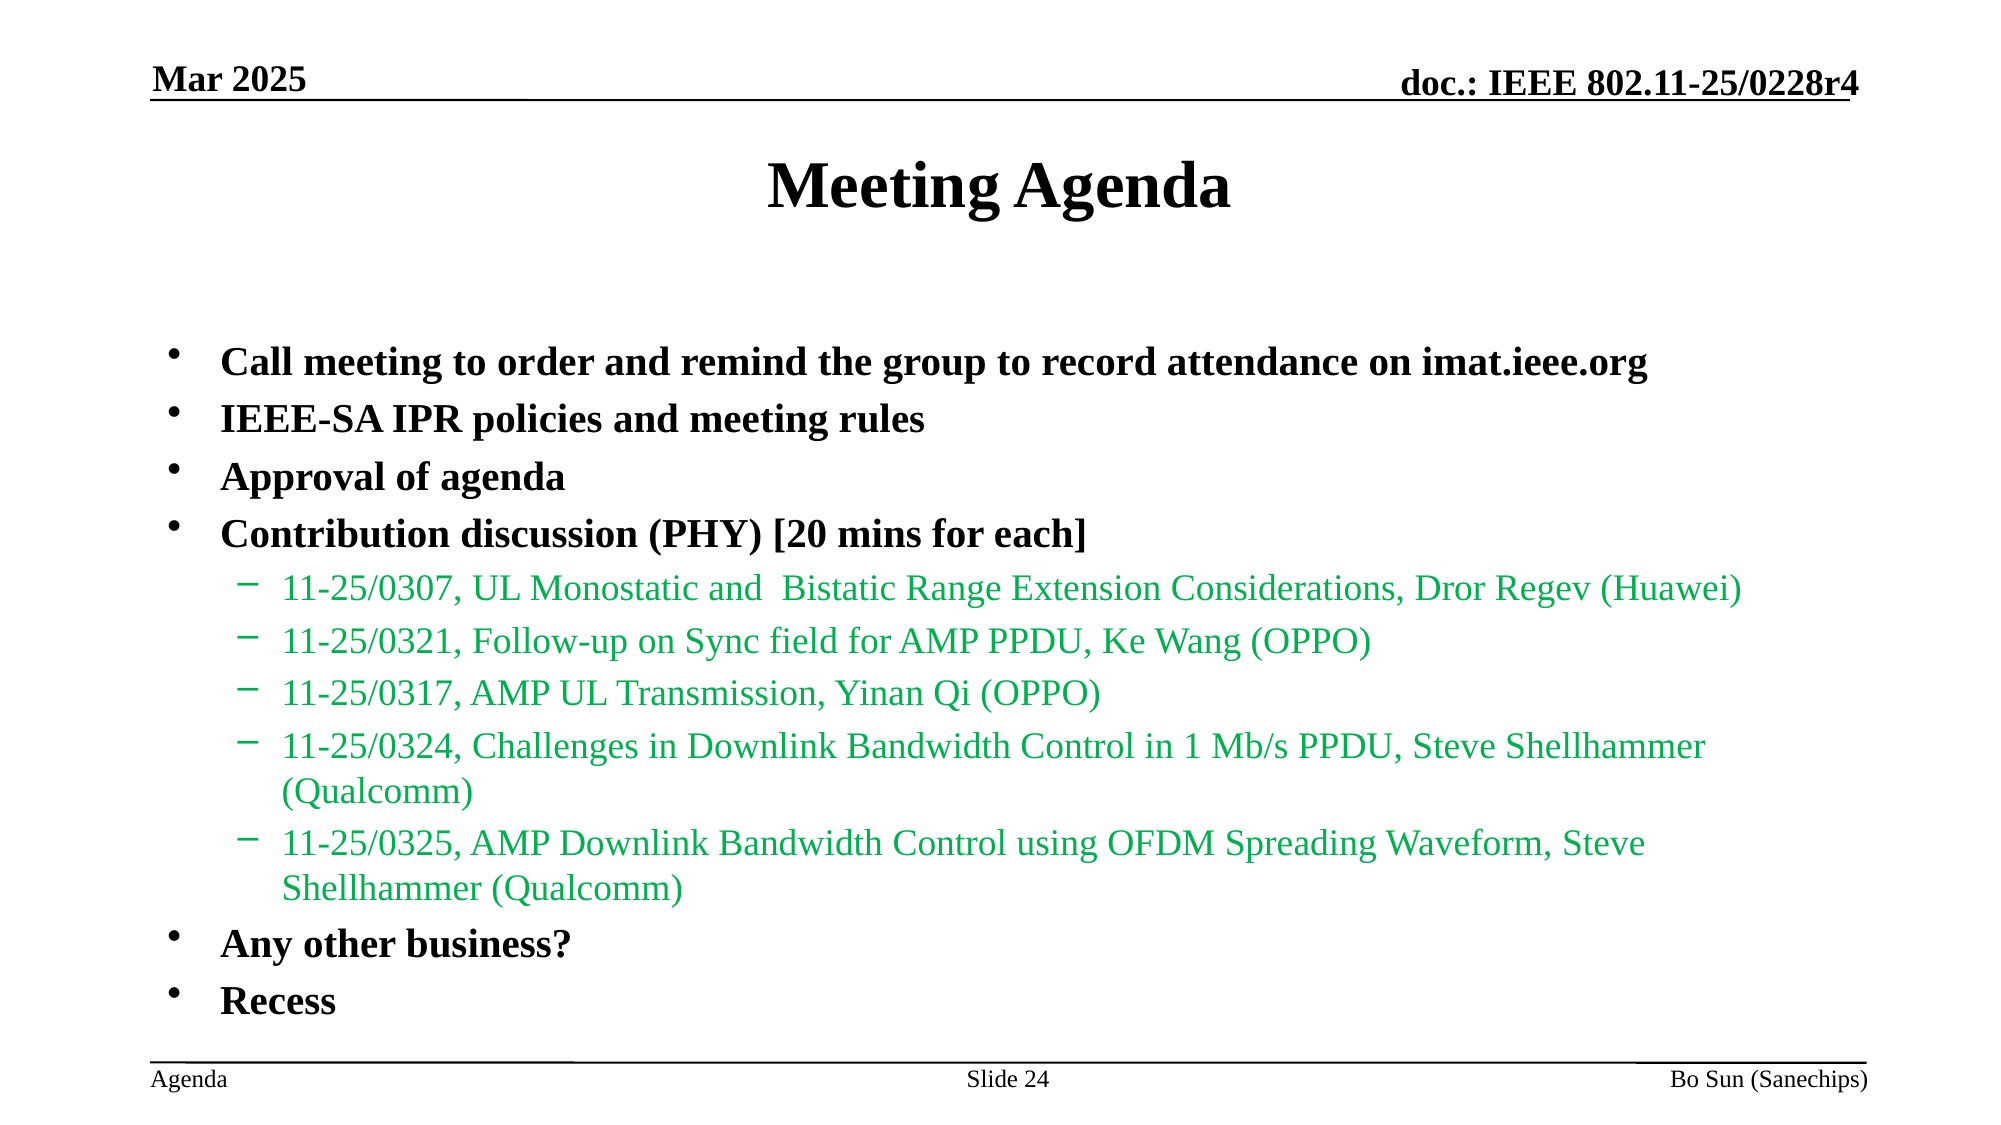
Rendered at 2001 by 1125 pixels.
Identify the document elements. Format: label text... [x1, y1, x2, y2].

text_box Call meeting to order and remind the group to record attendance on imat.ieee.org IEEE-SA IPR policies and meeting rules Approval of agenda Contribution discussion (PHY) [20 mins for each] 11-25/0307, UL Monostatic and Bistatic Range Extension Considerations, Dror Regev (Huawei) 11-25/0321, Follow-up on Sync field for AMP PPDU, Ke Wang (OPPO) 11-25/0317, AMP UL Transmission, Yinan Qi (OPPO) 11-25/0324, Challenges in Downlink Bandwidth Control in 1 Mb/s PPDU, Steve Shellhammer (Qualcomm) 11-25/0325, AMP Downlink Bandwidth Control using OFDM Spreading Waveform, Steve Shellhammer (Qualcomm) Any other business? Recess [152, 327, 1855, 1038]
footer Bo Sun (Sanechips) [1171, 1061, 1869, 1093]
slide_number Slide 24 [949, 1061, 1067, 1123]
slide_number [152, 54, 563, 100]
text_box Meeting Agenda [362, 99, 1638, 262]
